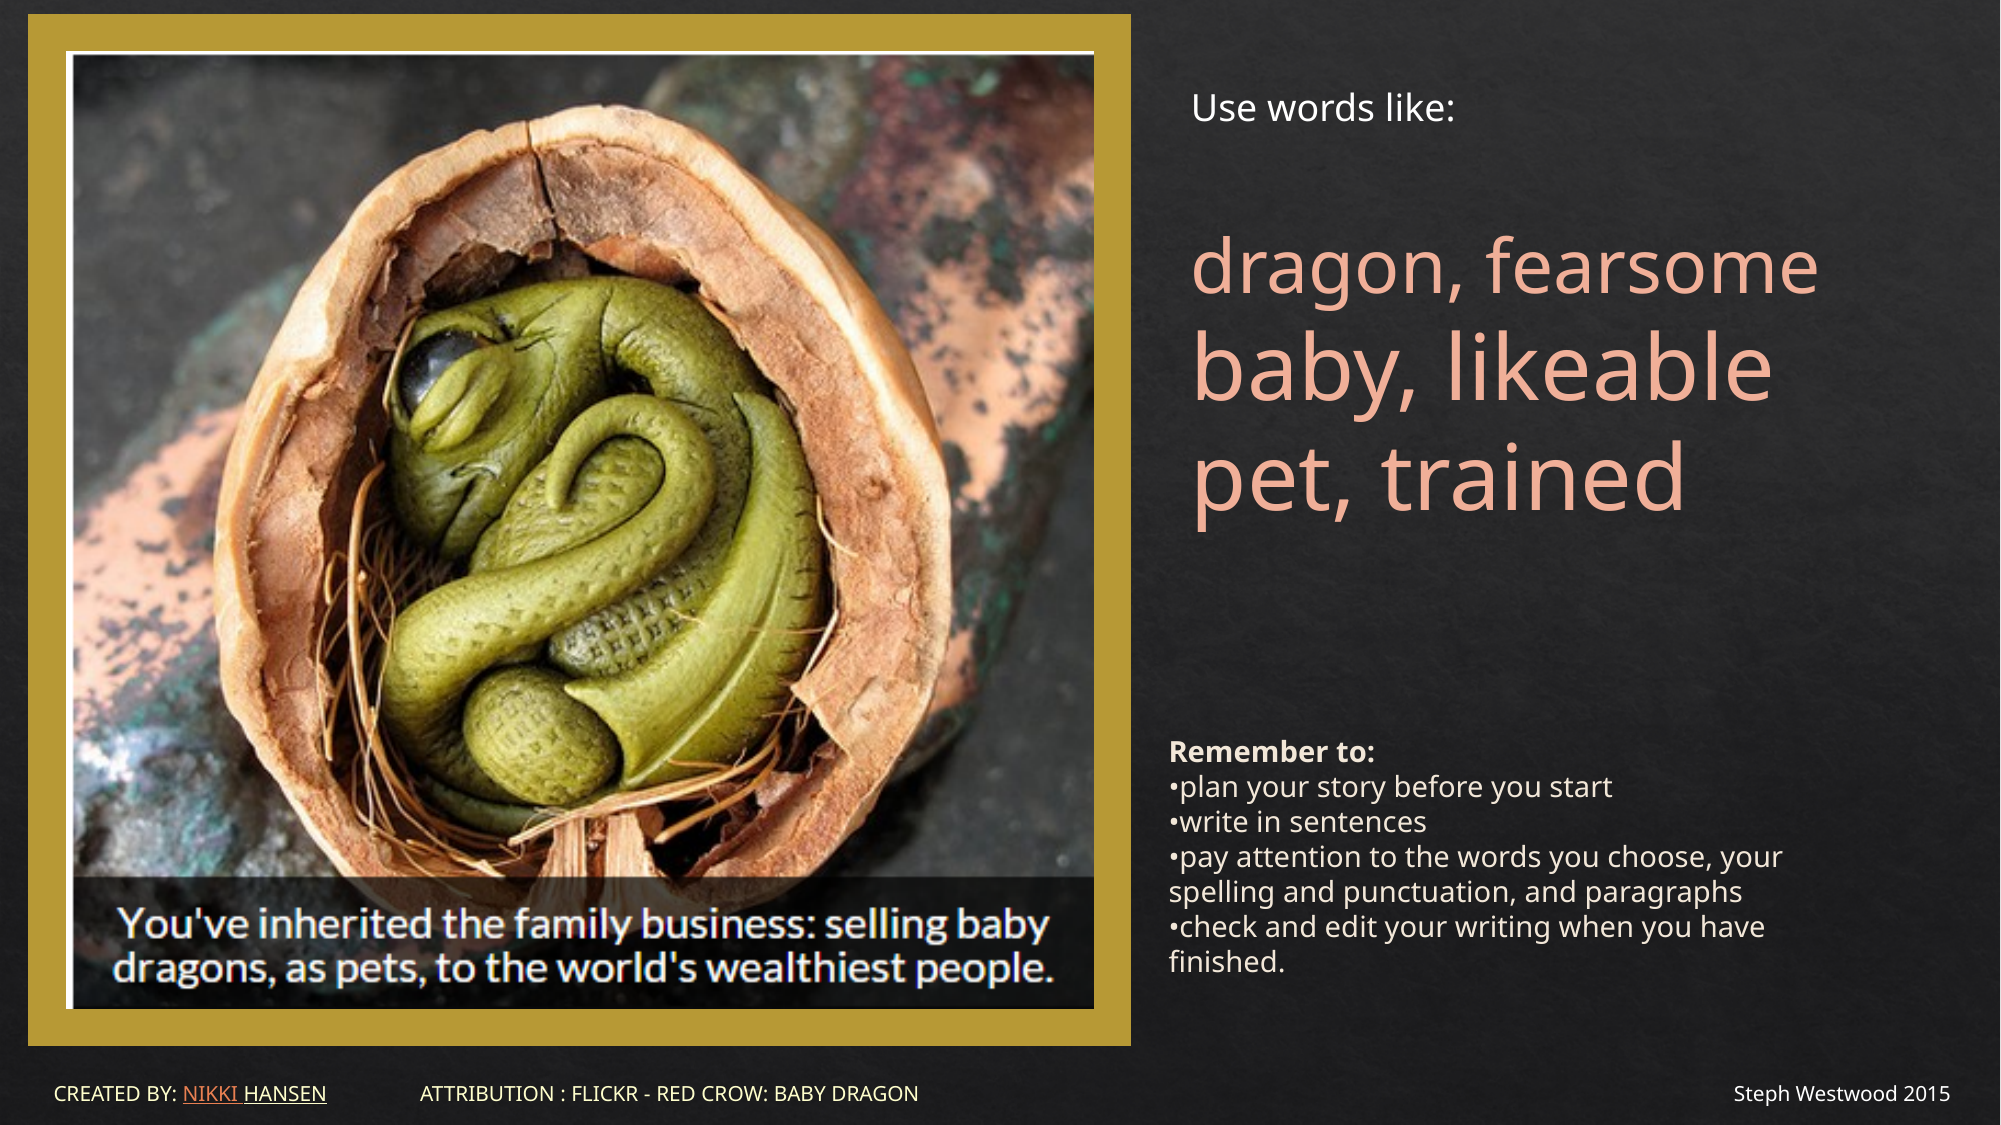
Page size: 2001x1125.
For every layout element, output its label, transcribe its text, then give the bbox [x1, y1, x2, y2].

text_box CREATED BY: NIKKI HANSEN ATTRIBUTION : FLICKR - RED CROW: BABY DRAGON [38, 1072, 935, 1116]
text_box Remember to: •plan your story before you start •write in sentences •pay attention to the words you choose, your spelling and punctuation, and paragraphs •check and edit your writing when you have finished. [1153, 725, 1899, 986]
text_box Steph Westwood 2015 [1719, 1072, 1966, 1113]
text_box Use words like: dragon, fearsome baby, likeable pet, trained [1176, 76, 1899, 582]
picture [65, 50, 1094, 1009]
